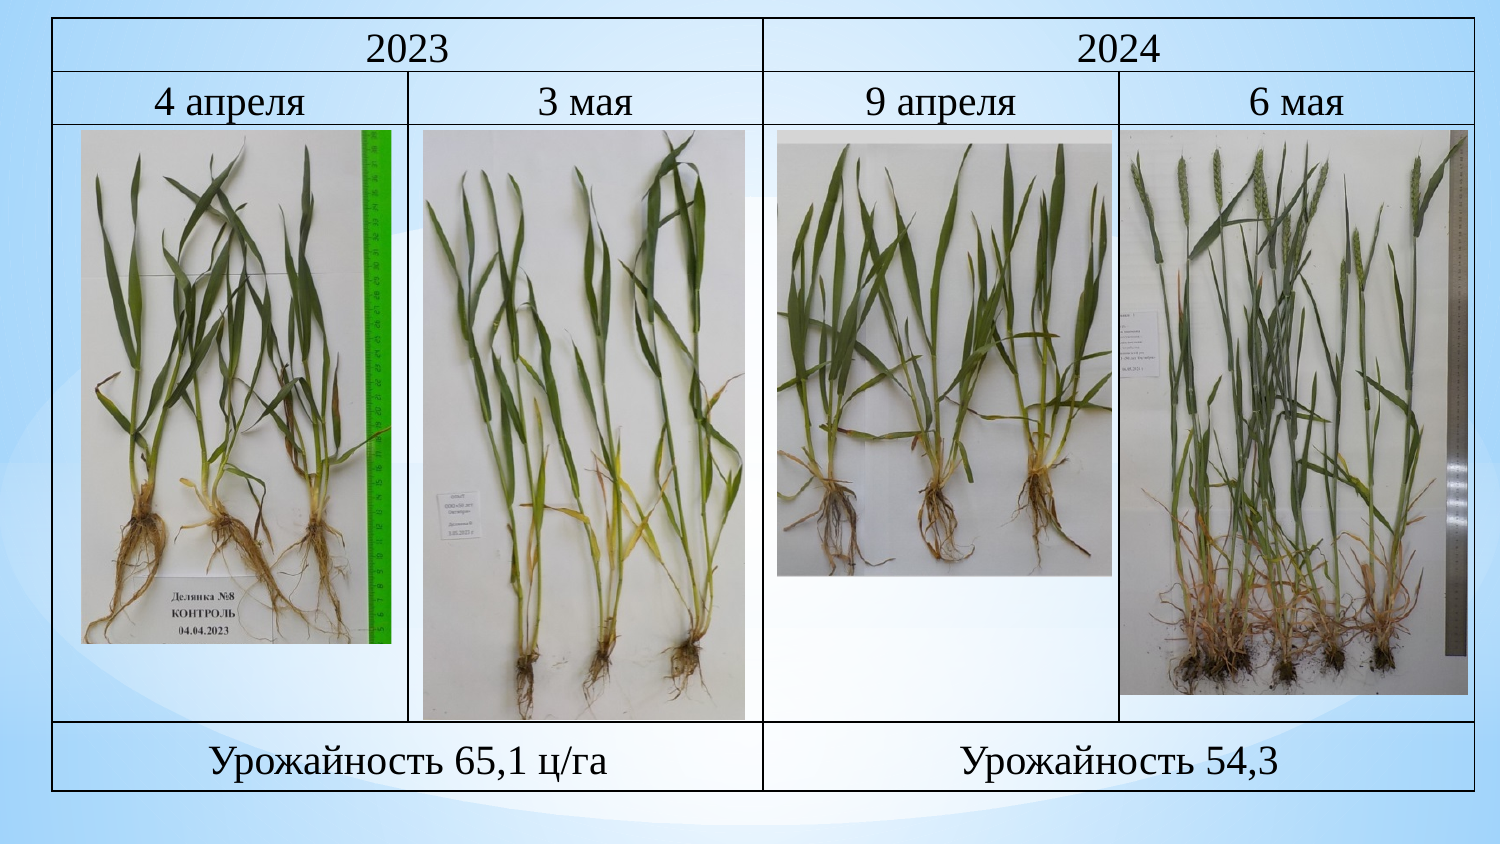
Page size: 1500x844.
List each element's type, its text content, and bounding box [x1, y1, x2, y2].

table_cell август [773, 132, 1118, 696]
table_cell [53, 125, 407, 721]
table_cell 9 апреля [764, 72, 1118, 124]
picture [777, 130, 1112, 578]
table_cell [409, 125, 762, 721]
table_cell [1120, 125, 1474, 721]
table_cell 3 мая [409, 72, 762, 124]
table_cell 6 мая [1120, 72, 1474, 124]
picture [80, 130, 392, 644]
table_header 2023 [53, 19, 762, 71]
table_cell 4 апреля [53, 72, 407, 124]
picture [423, 130, 746, 721]
picture [1120, 130, 1468, 695]
table_header 2024 [764, 19, 1474, 71]
table_cell [764, 125, 1118, 721]
table_cell Урожайность 65,1 ц/га [53, 723, 762, 790]
table_cell Урожайность 54,3 [764, 723, 1474, 790]
